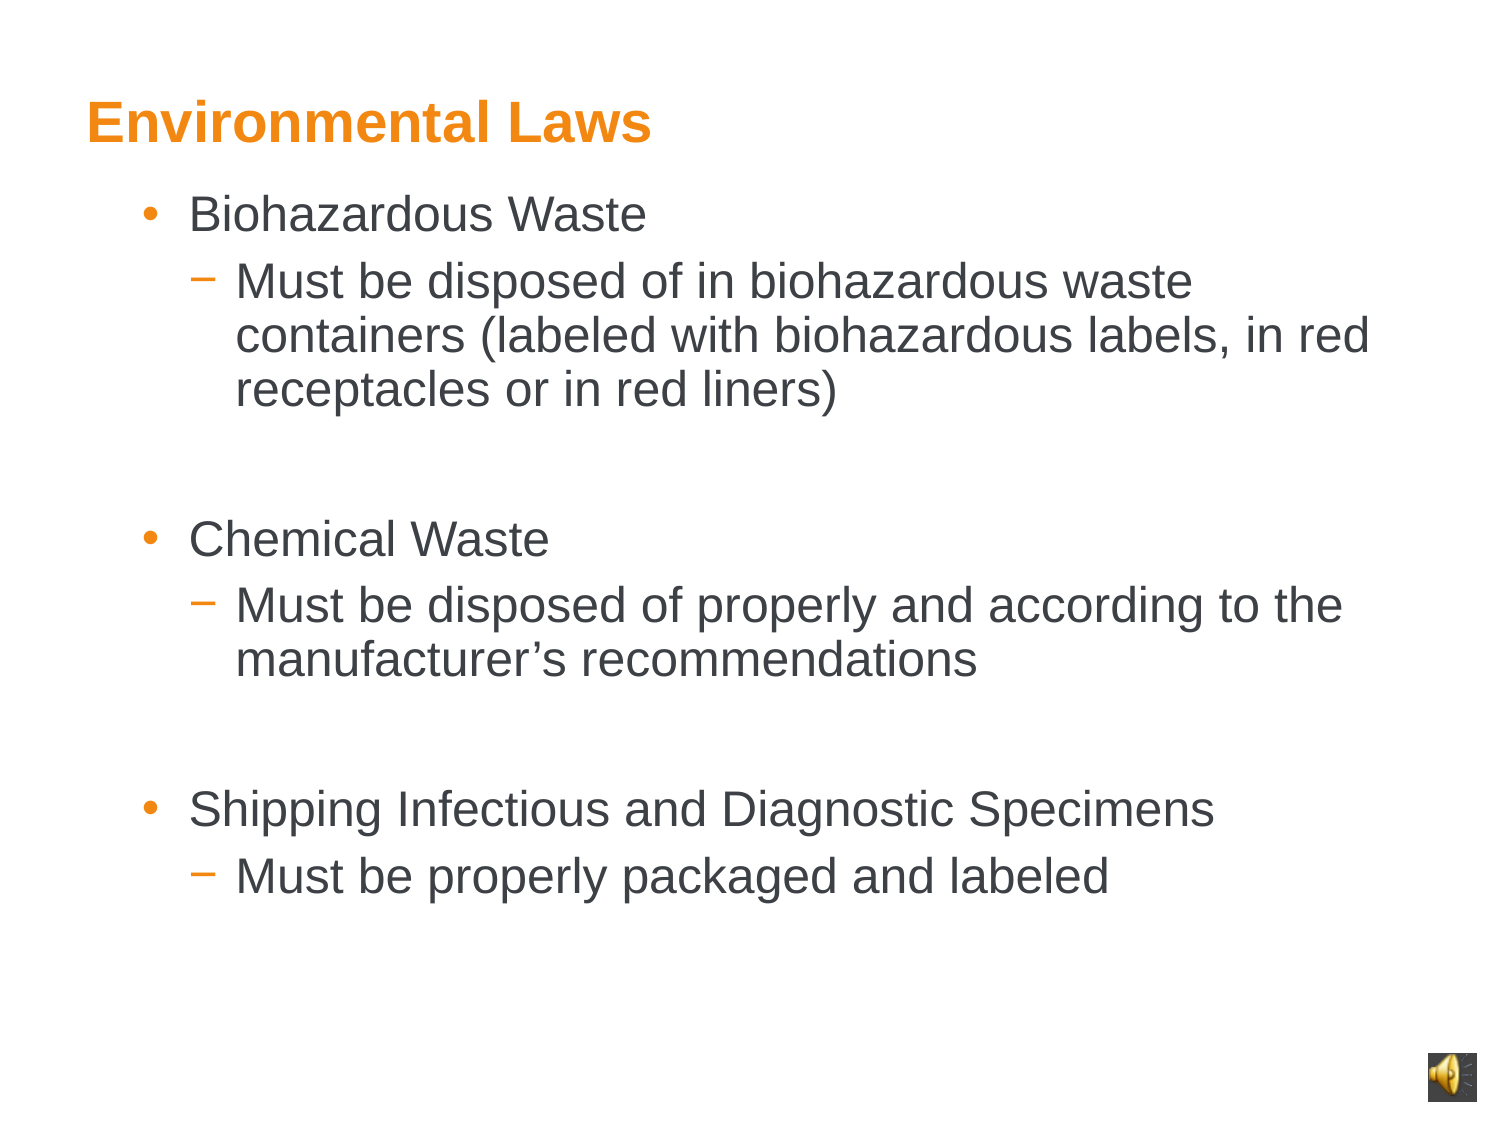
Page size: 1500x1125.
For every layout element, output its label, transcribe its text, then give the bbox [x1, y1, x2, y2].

list Biohazardous Waste Must be disposed of in biohazardous waste containers (labeled with biohazardous labels, in red receptacles or in red liners) Chemical Waste Must be disposed of properly and according to the manufacturer’s recommendations Shipping Infectious and Diagnostic Specimens Must be properly packaged and labeled [70, 181, 1421, 975]
picture [1427, 1052, 1478, 1103]
title Environmental Laws [71, 0, 1422, 155]
